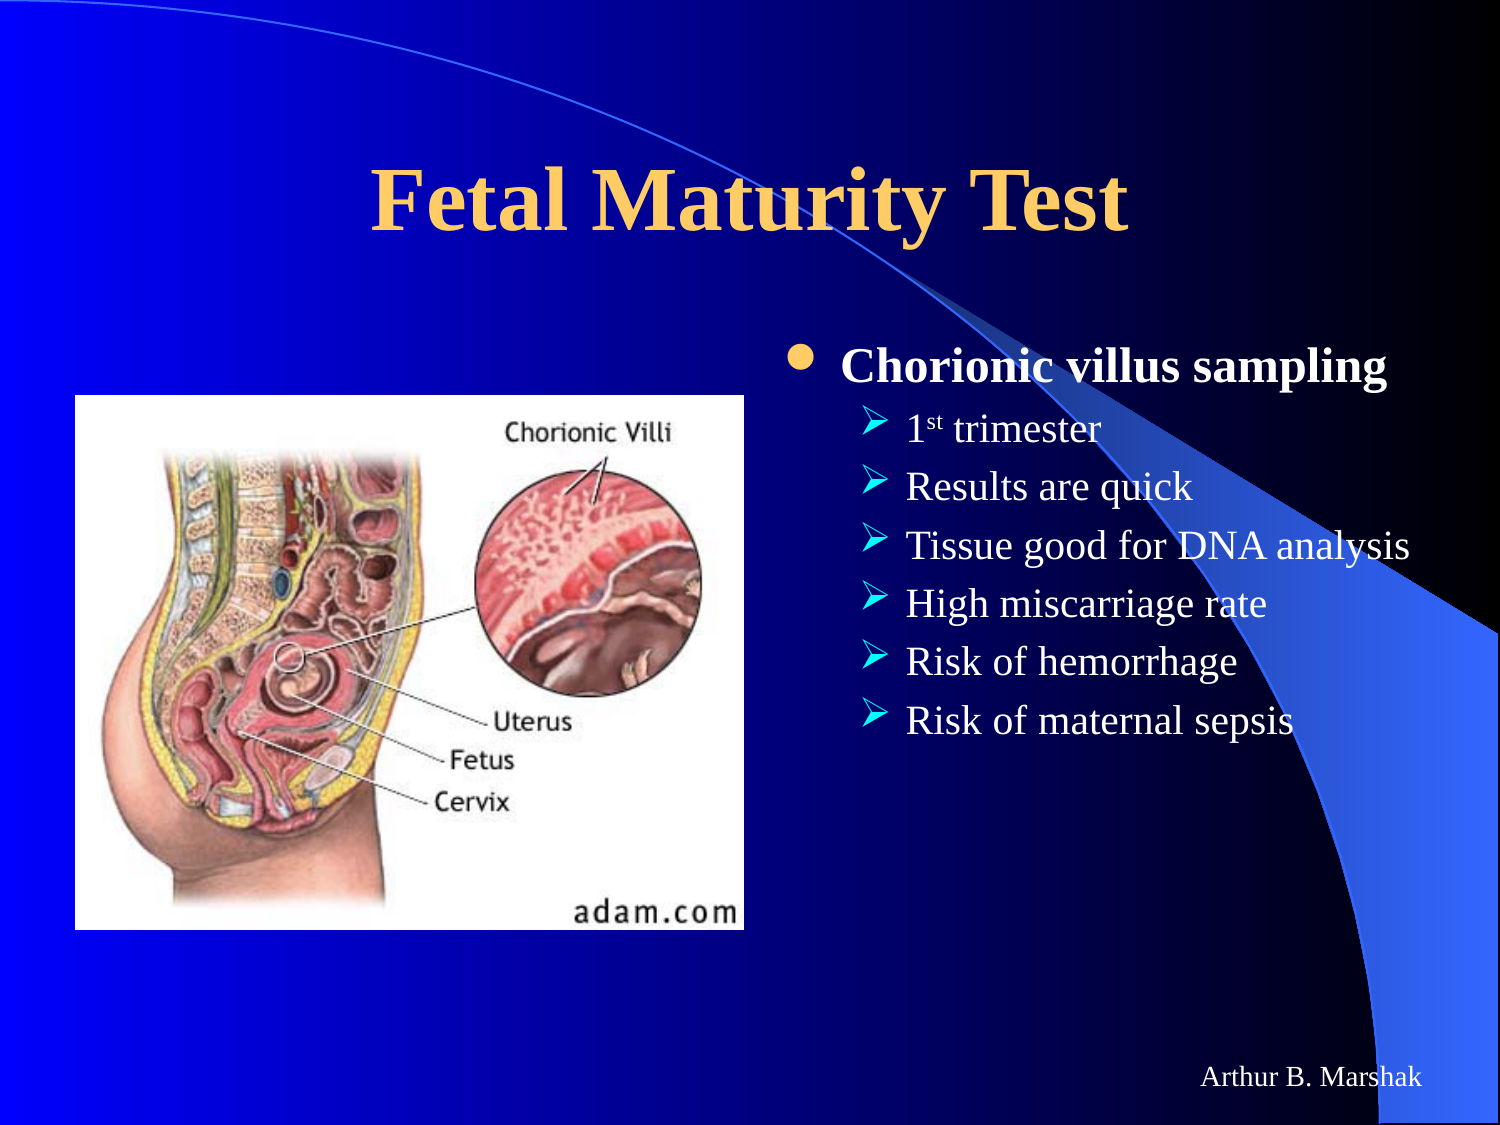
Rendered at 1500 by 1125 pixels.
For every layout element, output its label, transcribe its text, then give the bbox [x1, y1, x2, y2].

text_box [74, 394, 744, 931]
title Fetal Maturity Test [62, 99, 1438, 288]
list Chorionic villus sampling 1st trimester Results are quick Tissue good for DNA analysis High miscarriage rate Risk of hemorrhage Risk of maternal sepsis [768, 324, 1438, 1001]
footer Arthur B. Marshak [962, 1037, 1438, 1113]
